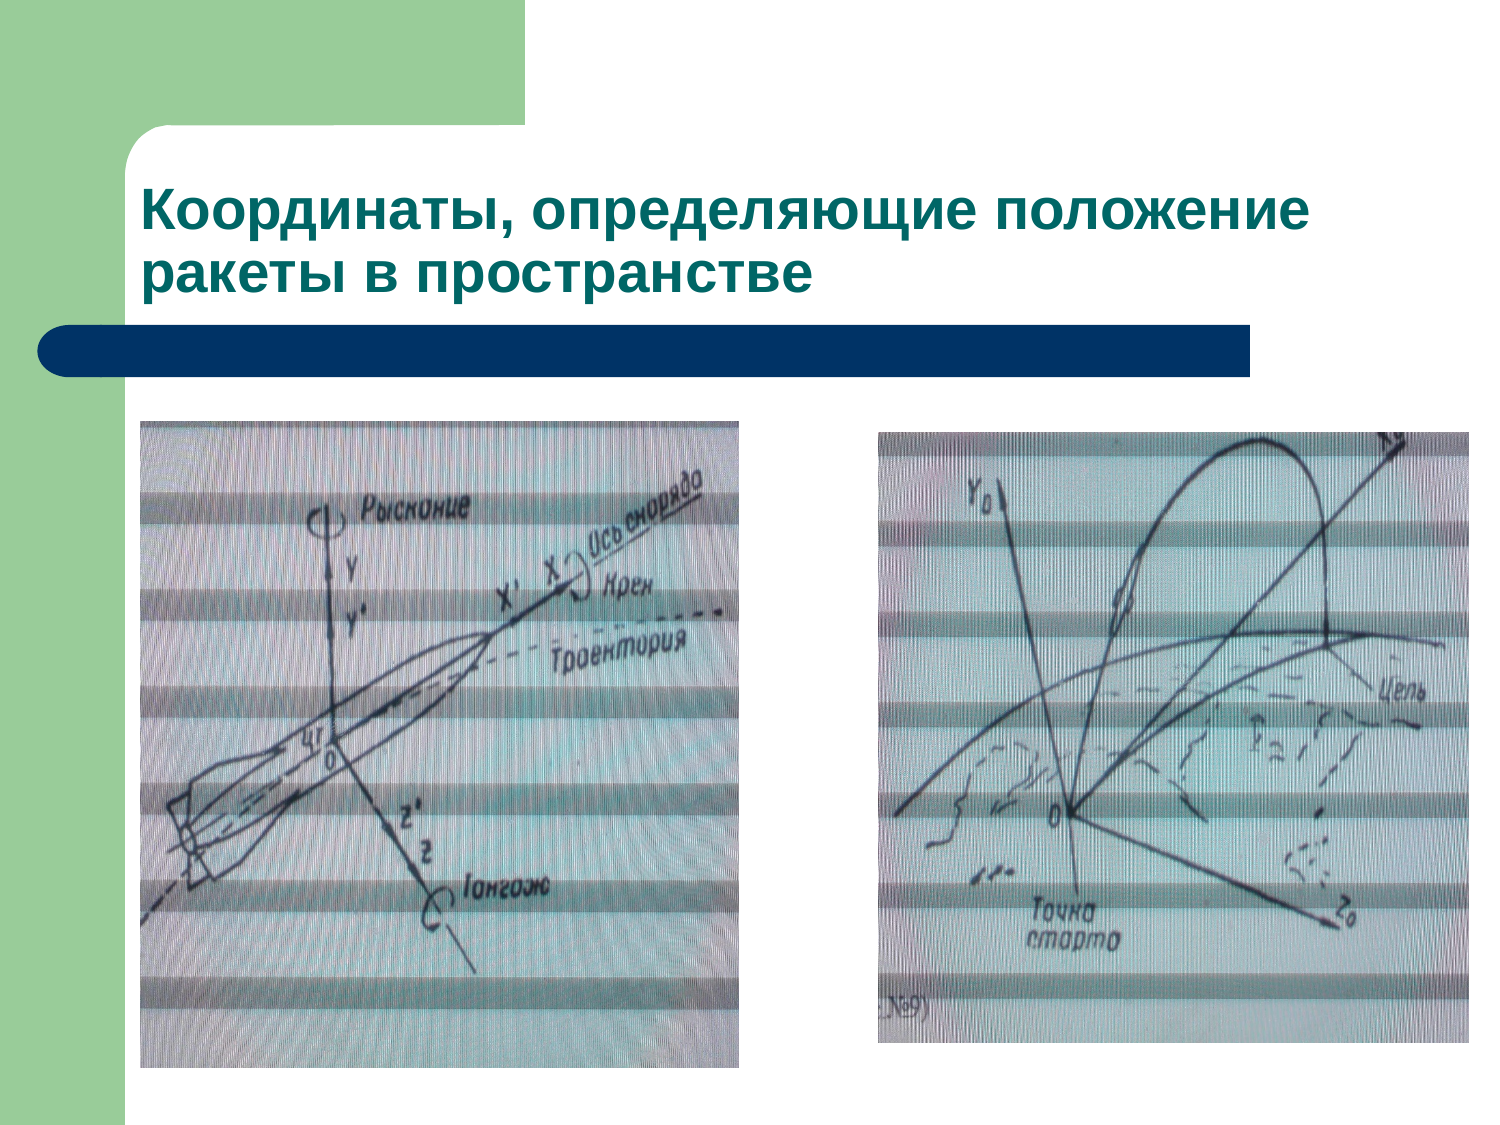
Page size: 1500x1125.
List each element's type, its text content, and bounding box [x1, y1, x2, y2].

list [140, 421, 739, 1068]
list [878, 432, 1469, 1044]
title Координаты, определяющие положение ракеты в пространстве [125, 125, 1425, 313]
